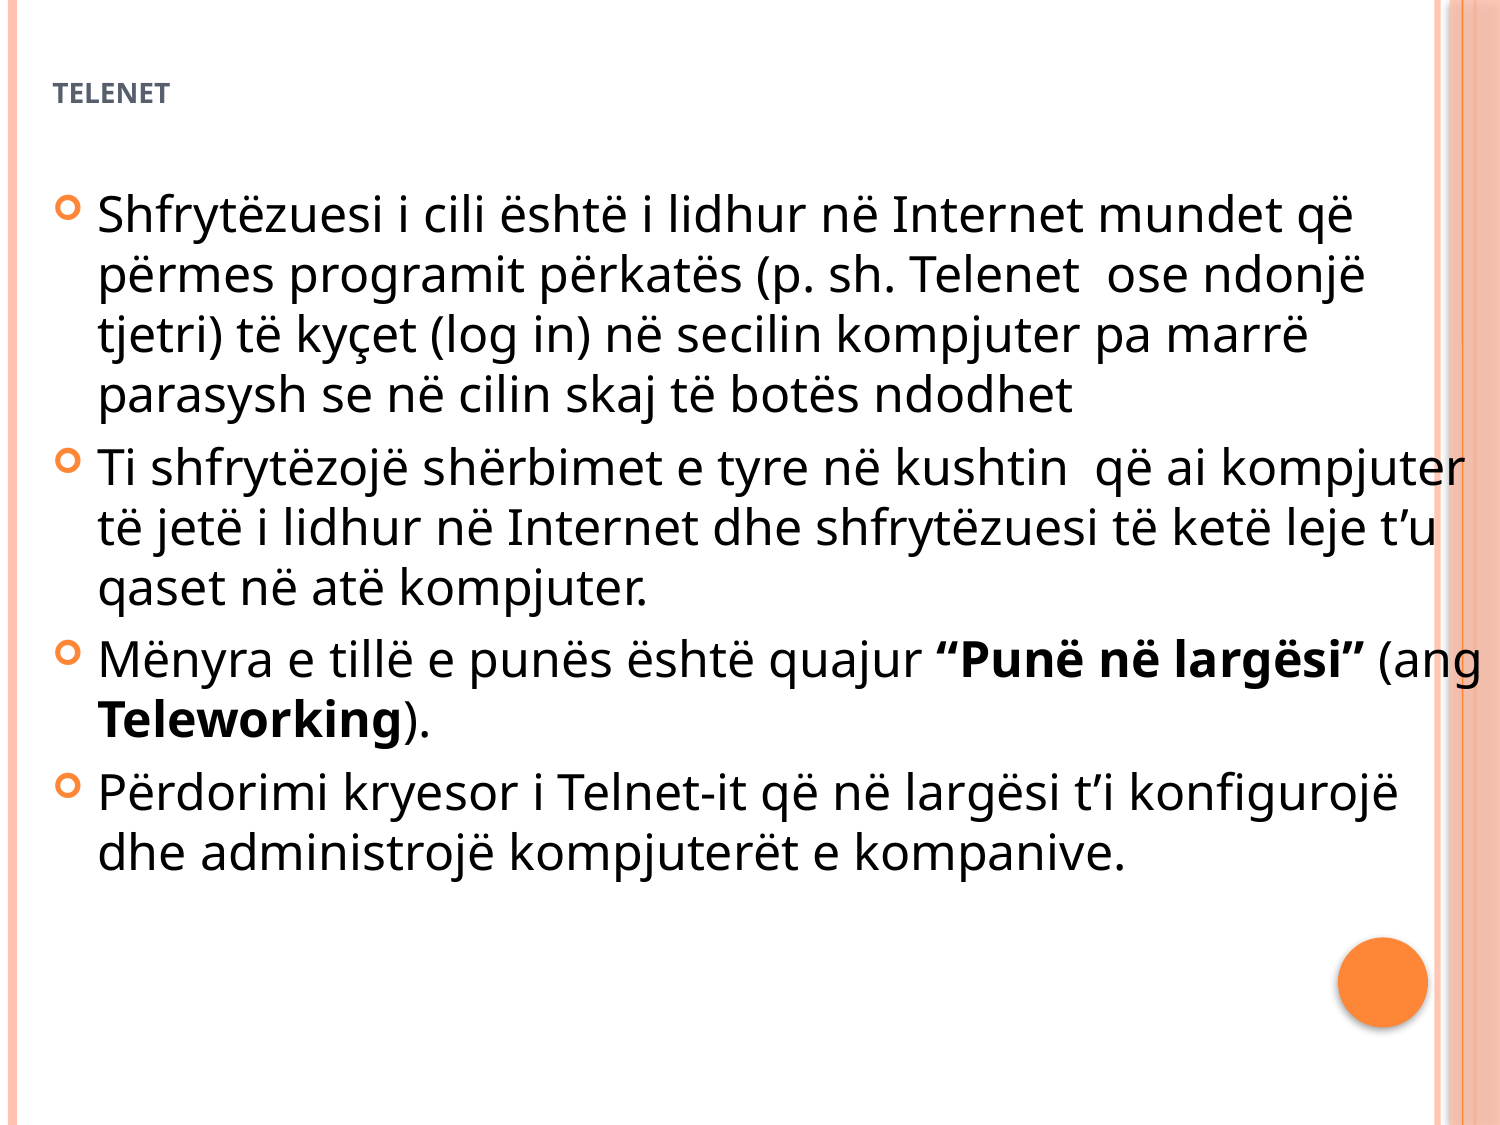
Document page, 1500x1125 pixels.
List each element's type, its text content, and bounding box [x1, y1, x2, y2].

list Shfrytëzuesi i cili është i lidhur në Internet mundet që përmes programit përkatës (p. sh. Telenet ose ndonjë tjetri) të kyçet (log in) në secilin kompjuter pa marrë parasysh se në cilin skaj të botës ndodhet Ti shfrytëzojë shërbimet e tyre në kushtin që ai kompjuter të jetë i lidhur në Internet dhe shfrytëzuesi të ketë leje t’u qaset në atë kompjuter. Mënyra e tillë e punës është quajur “Punë në largësi” (ang Teleworking). Përdorimi kryesor i Telnet-it që në largësi t’i konfigurojë dhe administrojë kompjuterët e kompanive. [37, 174, 1500, 1062]
title Telenet [37, 0, 1450, 150]
